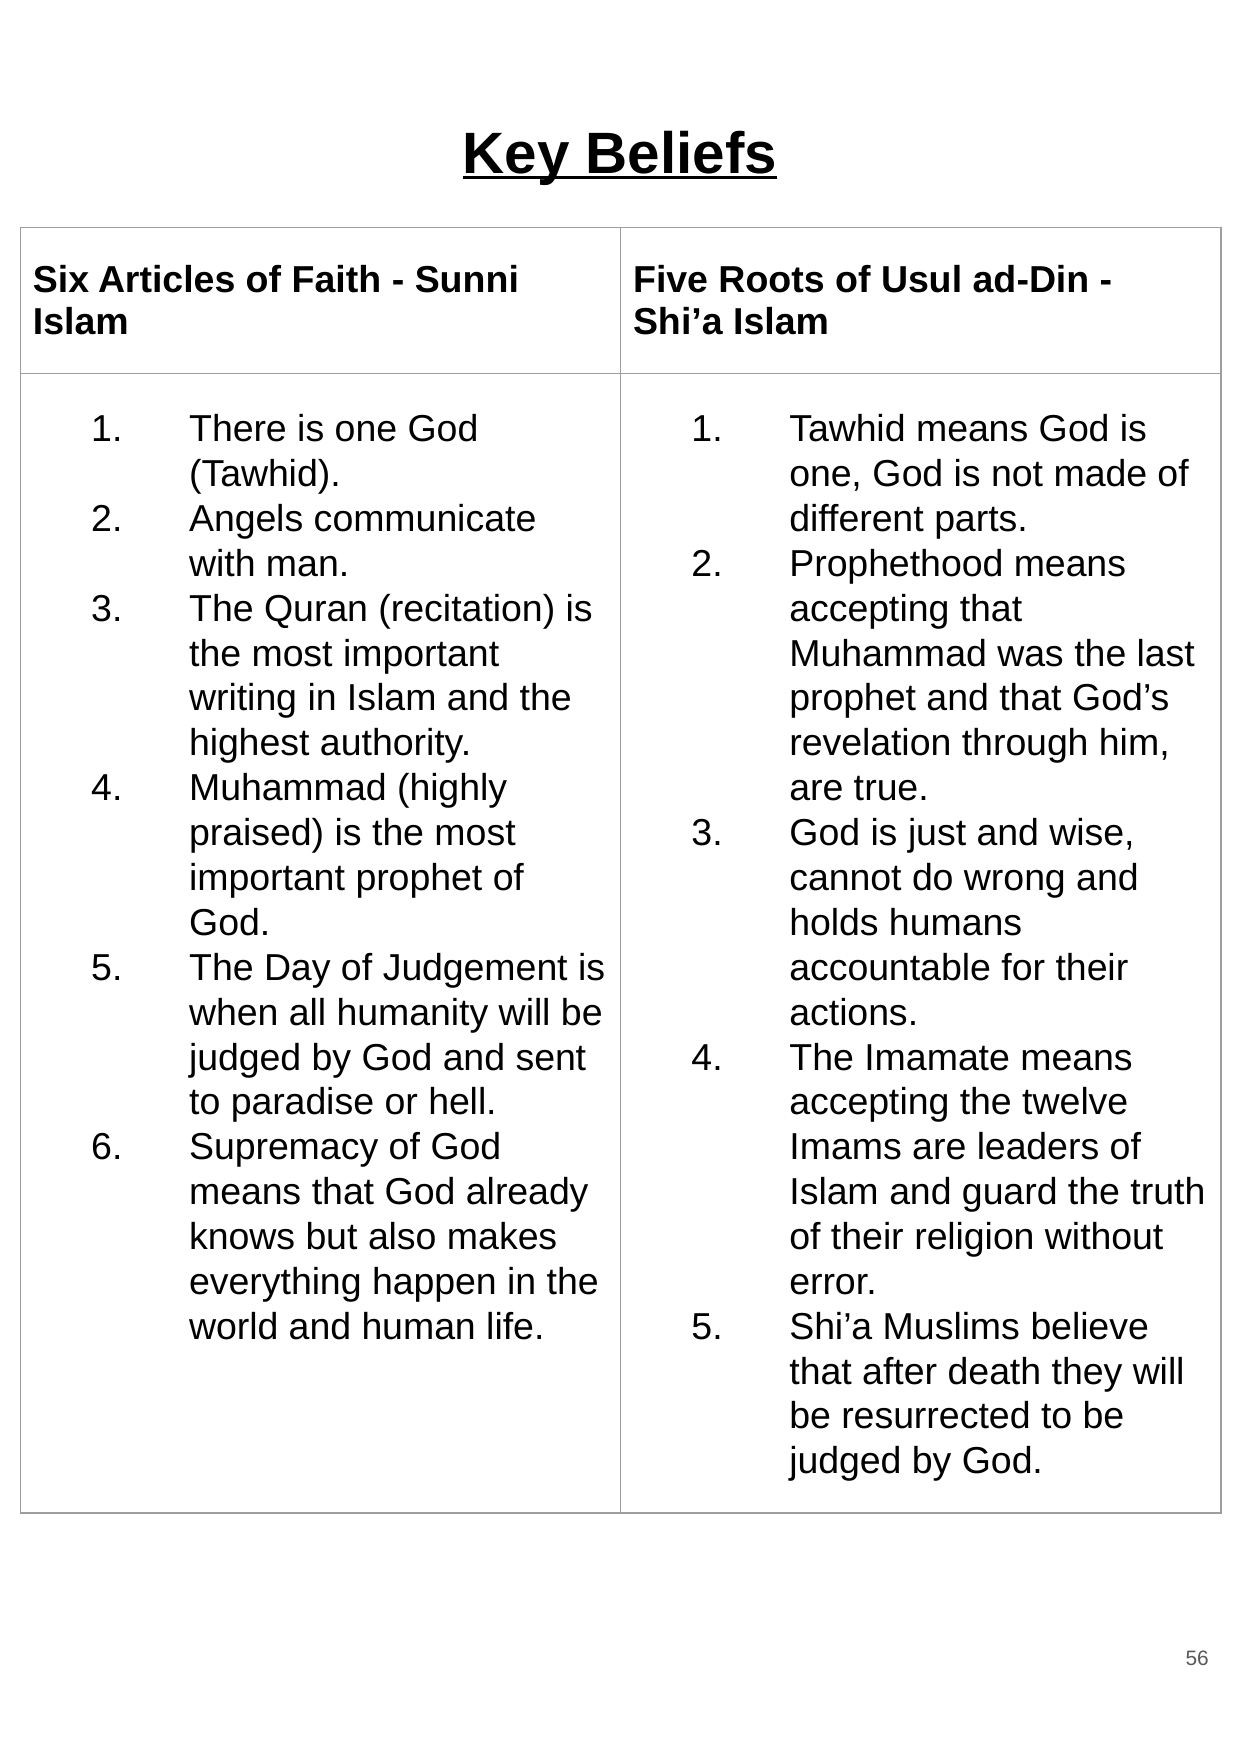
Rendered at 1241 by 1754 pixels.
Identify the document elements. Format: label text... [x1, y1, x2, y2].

title Key Beliefs [42, 99, 1198, 227]
slide_number ‹#› [1149, 1590, 1224, 1725]
table_cell Tawhid means God is one, God is not made of different parts. Prophethood means accepting that Muhammad was the last prophet and that God’s revelation through him, are true. God is just and wise, cannot do wrong and holds humans accountable for their actions. The Imamate means accepting the twelve Imams are leaders of Islam and guard the truth of their religion without error. Shi’a Muslims believe that after death they will be resurrected to be judged by God. [621, 374, 1220, 1512]
table_header Six Articles of Faith - Sunni Islam [21, 228, 620, 373]
table_header Five Roots of Usul ad-Din - Shi’a Islam [621, 228, 1220, 373]
table_cell There is one God (Tawhid). Angels communicate with man. The Quran (recitation) is the most important writing in Islam and the highest authority. Muhammad (highly praised) is the most important prophet of God. The Day of Judgement is when all humanity will be judged by God and sent to paradise or hell. Supremacy of God means that God already knows but also makes everything happen in the world and human life. [21, 374, 620, 1512]
